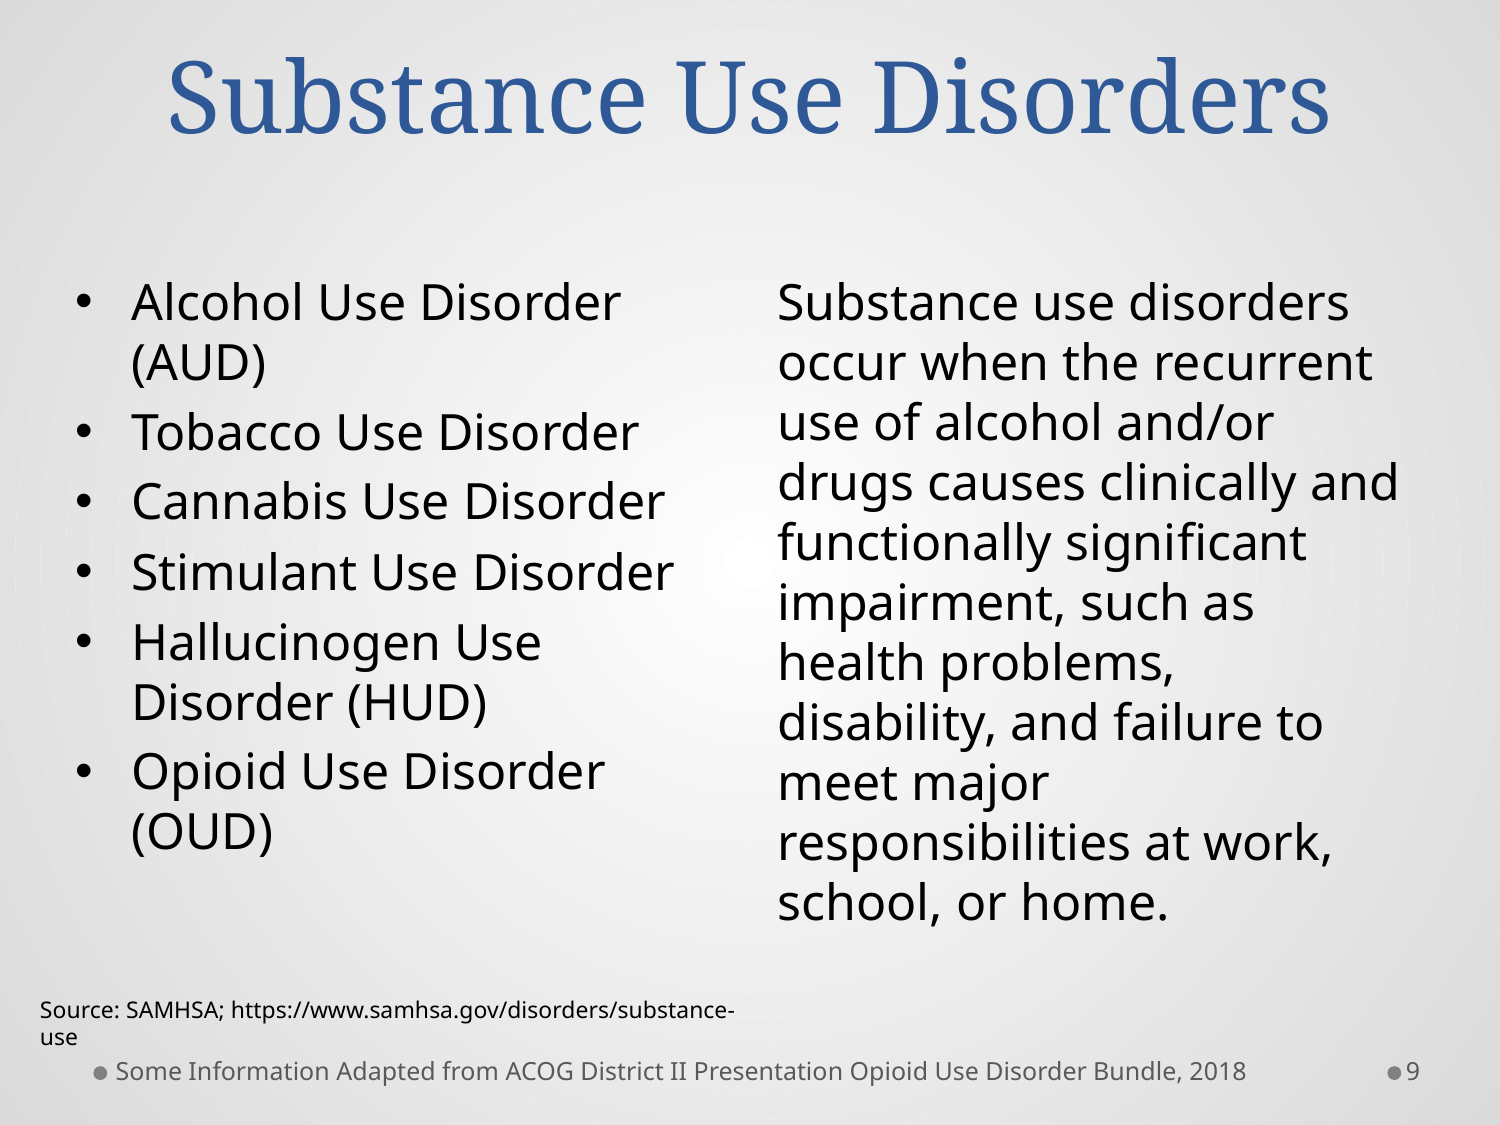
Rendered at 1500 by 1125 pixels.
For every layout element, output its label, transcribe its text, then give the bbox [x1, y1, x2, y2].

slide_number 9 [1401, 1042, 1494, 1103]
list Alcohol Use Disorder (AUD) Tobacco Use Disorder Cannabis Use Disorder Stimulant Use Disorder Hallucinogen Use Disorder (HUD) Opioid Use Disorder (OUD) [60, 262, 723, 988]
list Substance use disorders occur when the recurrent use of alcohol and/or drugs causes clinically and functionally significant impairment, such as health problems, disability, and failure to meet major responsibilities at work, school, or home. [762, 262, 1425, 1005]
text_box Source: SAMHSA; https://www.samhsa.gov/disorders/substance-use [25, 988, 768, 1086]
footer Some Information Adapted from ACOG District II Presentation Opioid Use Disorder Bundle, 2018 [108, 1042, 1371, 1103]
title Substance Use Disorders [75, 0, 1425, 161]
